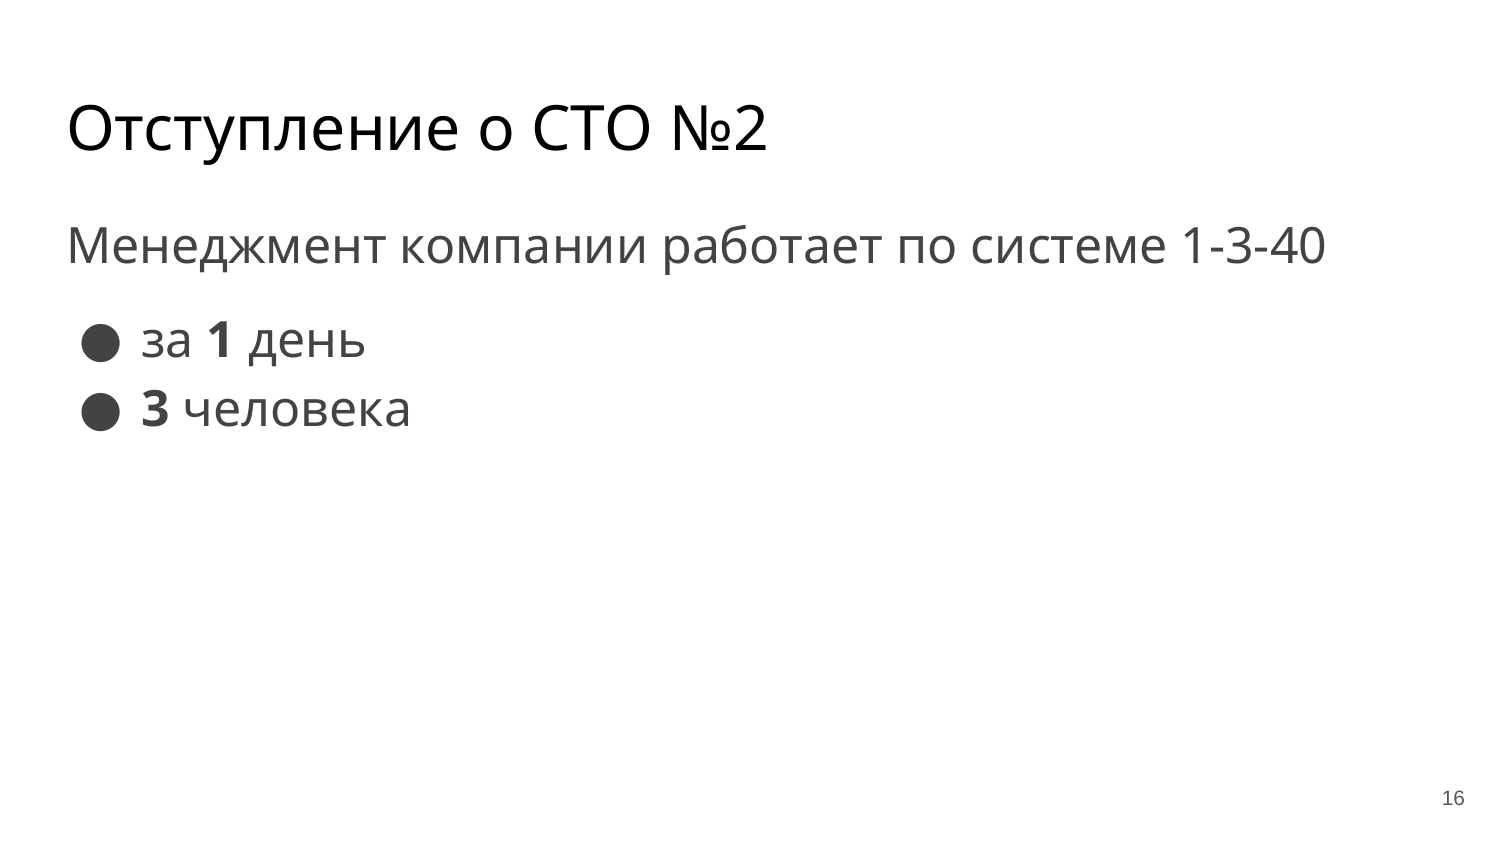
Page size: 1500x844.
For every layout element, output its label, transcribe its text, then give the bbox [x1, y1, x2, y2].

title Отступление о CTO №2 [51, 72, 1449, 167]
slide_number ‹#› [1389, 764, 1480, 830]
list Менеджмент компании работает по системе 1-3-40 за 1 день 3 человека [51, 189, 1449, 750]
